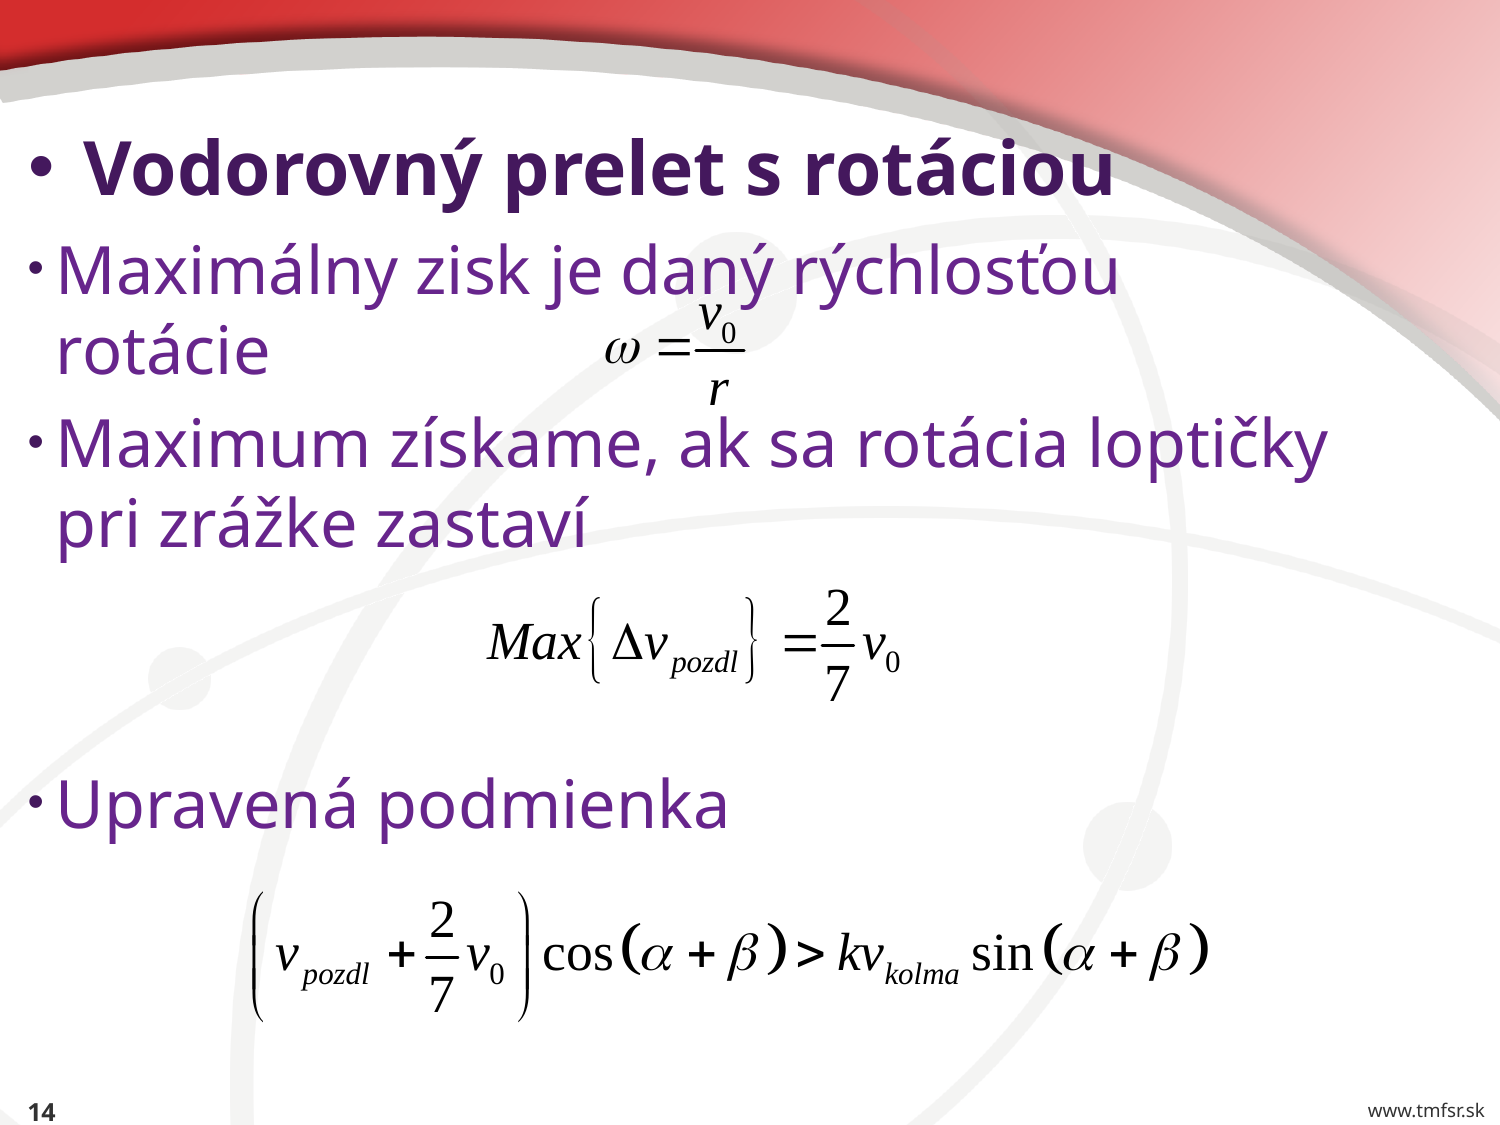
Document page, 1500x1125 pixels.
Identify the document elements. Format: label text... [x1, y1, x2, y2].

title Vodorovný prelet s rotáciou [13, 112, 1364, 218]
list Maximálny zisk je daný rýchlosťou rotácie Maximum získame, ak sa rotácia loptičky pri zrážke zastaví Upravená podmienka [12, 220, 1363, 1051]
slide_number 14 [12, 1088, 363, 1125]
picture [0, 0, 1500, 1125]
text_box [595, 278, 758, 418]
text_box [477, 573, 912, 714]
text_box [241, 880, 1216, 1034]
footer www.tmfsr.sk [1025, 1091, 1500, 1125]
